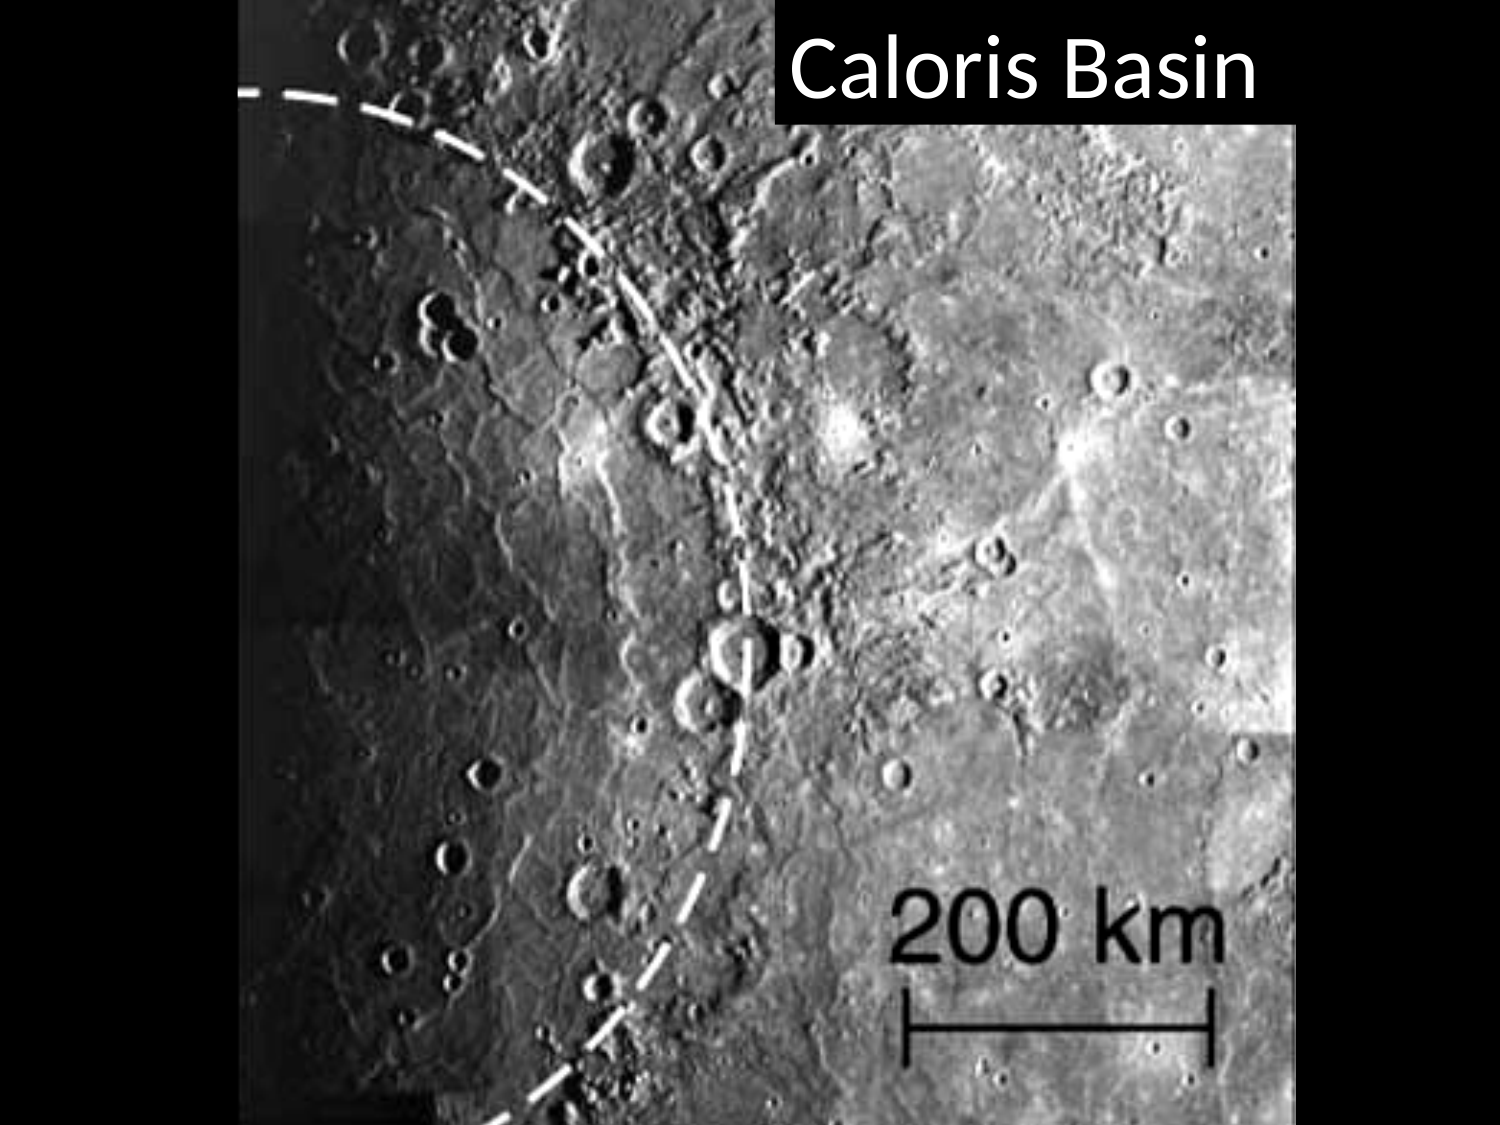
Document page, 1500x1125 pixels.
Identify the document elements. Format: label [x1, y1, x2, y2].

picture [237, 0, 1297, 1125]
